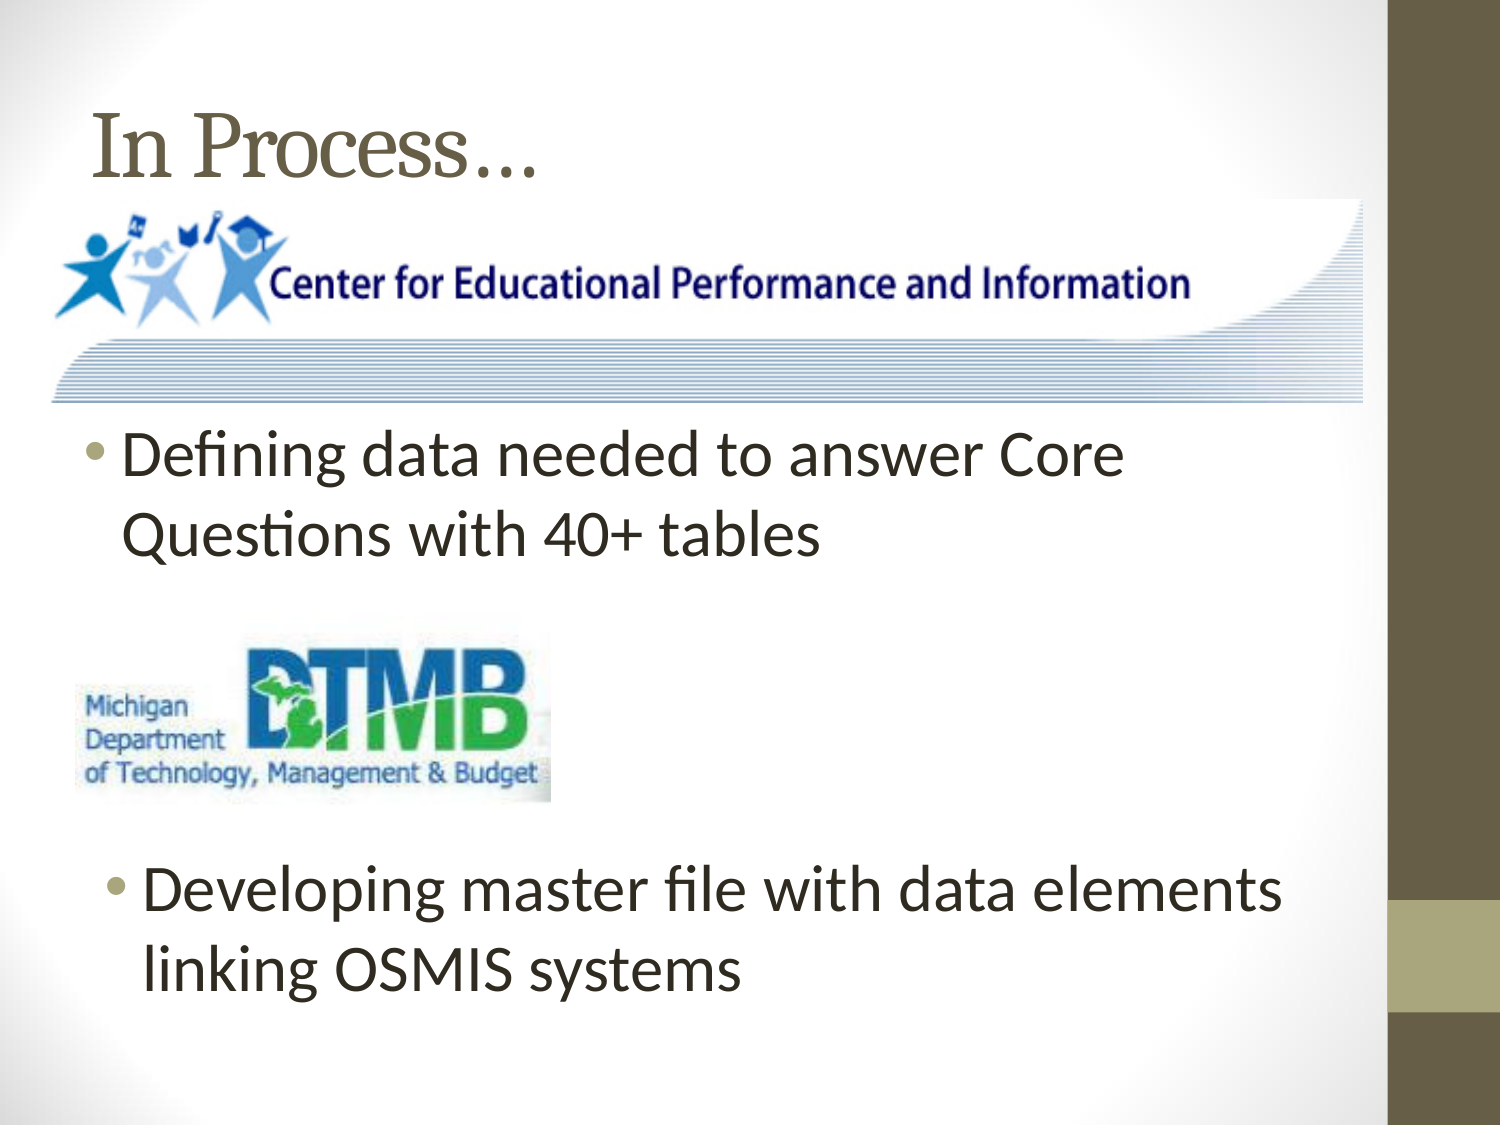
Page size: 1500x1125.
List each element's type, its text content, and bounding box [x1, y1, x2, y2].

title In Process… [75, 45, 1325, 192]
picture [0, 0, 1387, 1125]
list Defining data needed to answer Core Questions with 40+ tables [50, 406, 1325, 616]
text_box Developing master file with data elements linking OSMIS systems [71, 837, 1325, 1013]
